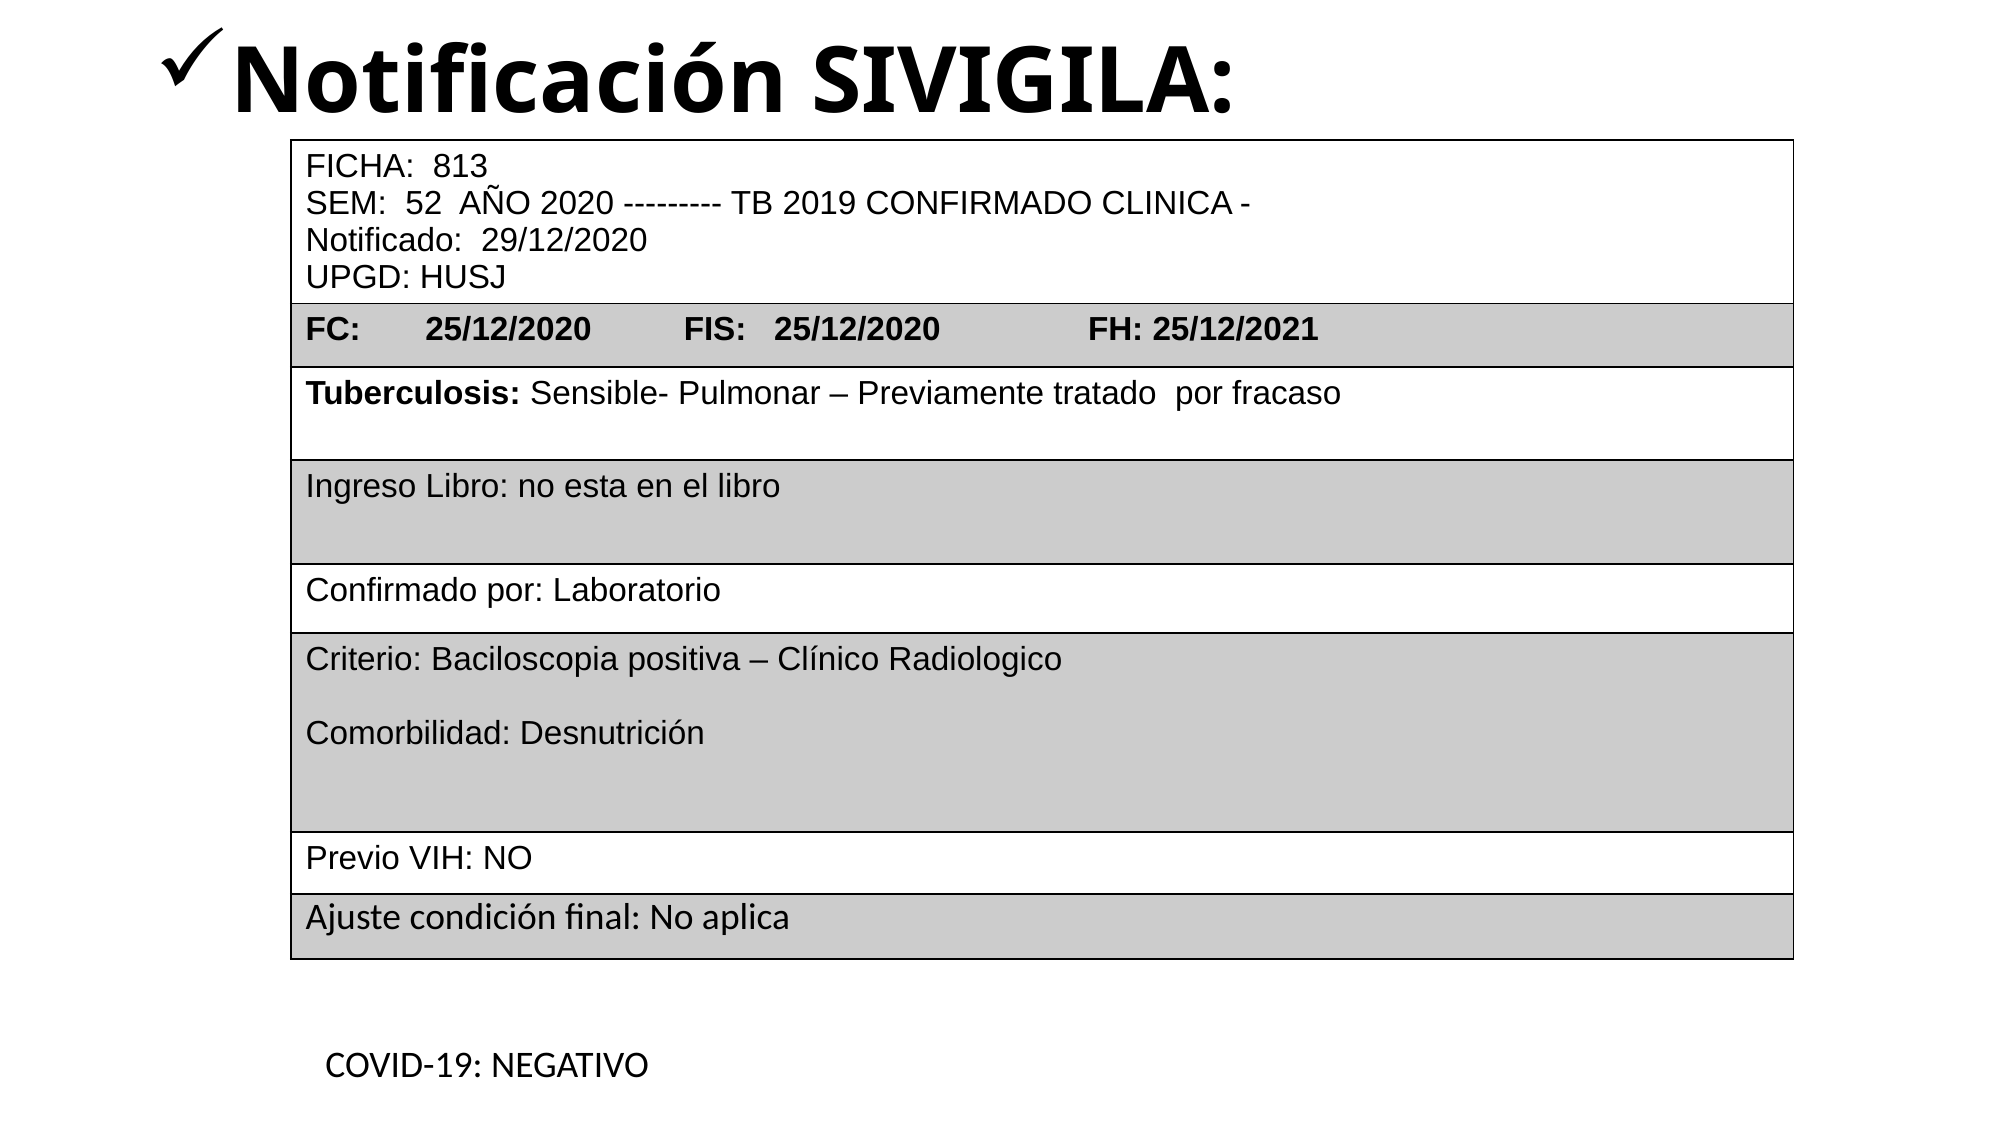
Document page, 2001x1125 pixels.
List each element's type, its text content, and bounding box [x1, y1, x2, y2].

table_cell Ingreso Libro: no esta en el libro [292, 461, 1793, 563]
table_cell Tuberculosis: Sensible- Pulmonar – Previamente tratado por fracaso [292, 368, 1793, 459]
table_header FICHA: 813 SEM: 52 AÑO 2020 --------- TB 2019 CONFIRMADO CLINICA - Notificado: 29/12/2020 UPGD: HUSJ [292, 141, 1793, 303]
table_cell Confirmado por: Laboratorio [292, 565, 1793, 632]
title Notificación SIVIGILA: [139, 23, 1865, 142]
text_box COVID-19: NEGATIVO [310, 1032, 1005, 1093]
table_cell Previo VIH: NO [292, 833, 1793, 893]
table_cell FC: 25/12/2020 FIS: 25/12/2020 FH: 25/12/2021 [292, 304, 1793, 366]
table_cell Ajuste condición final: No aplica [292, 895, 1793, 958]
table_cell Criterio: Baciloscopia positiva – Clínico Radiologico Comorbilidad: Desnutrición [292, 634, 1793, 831]
